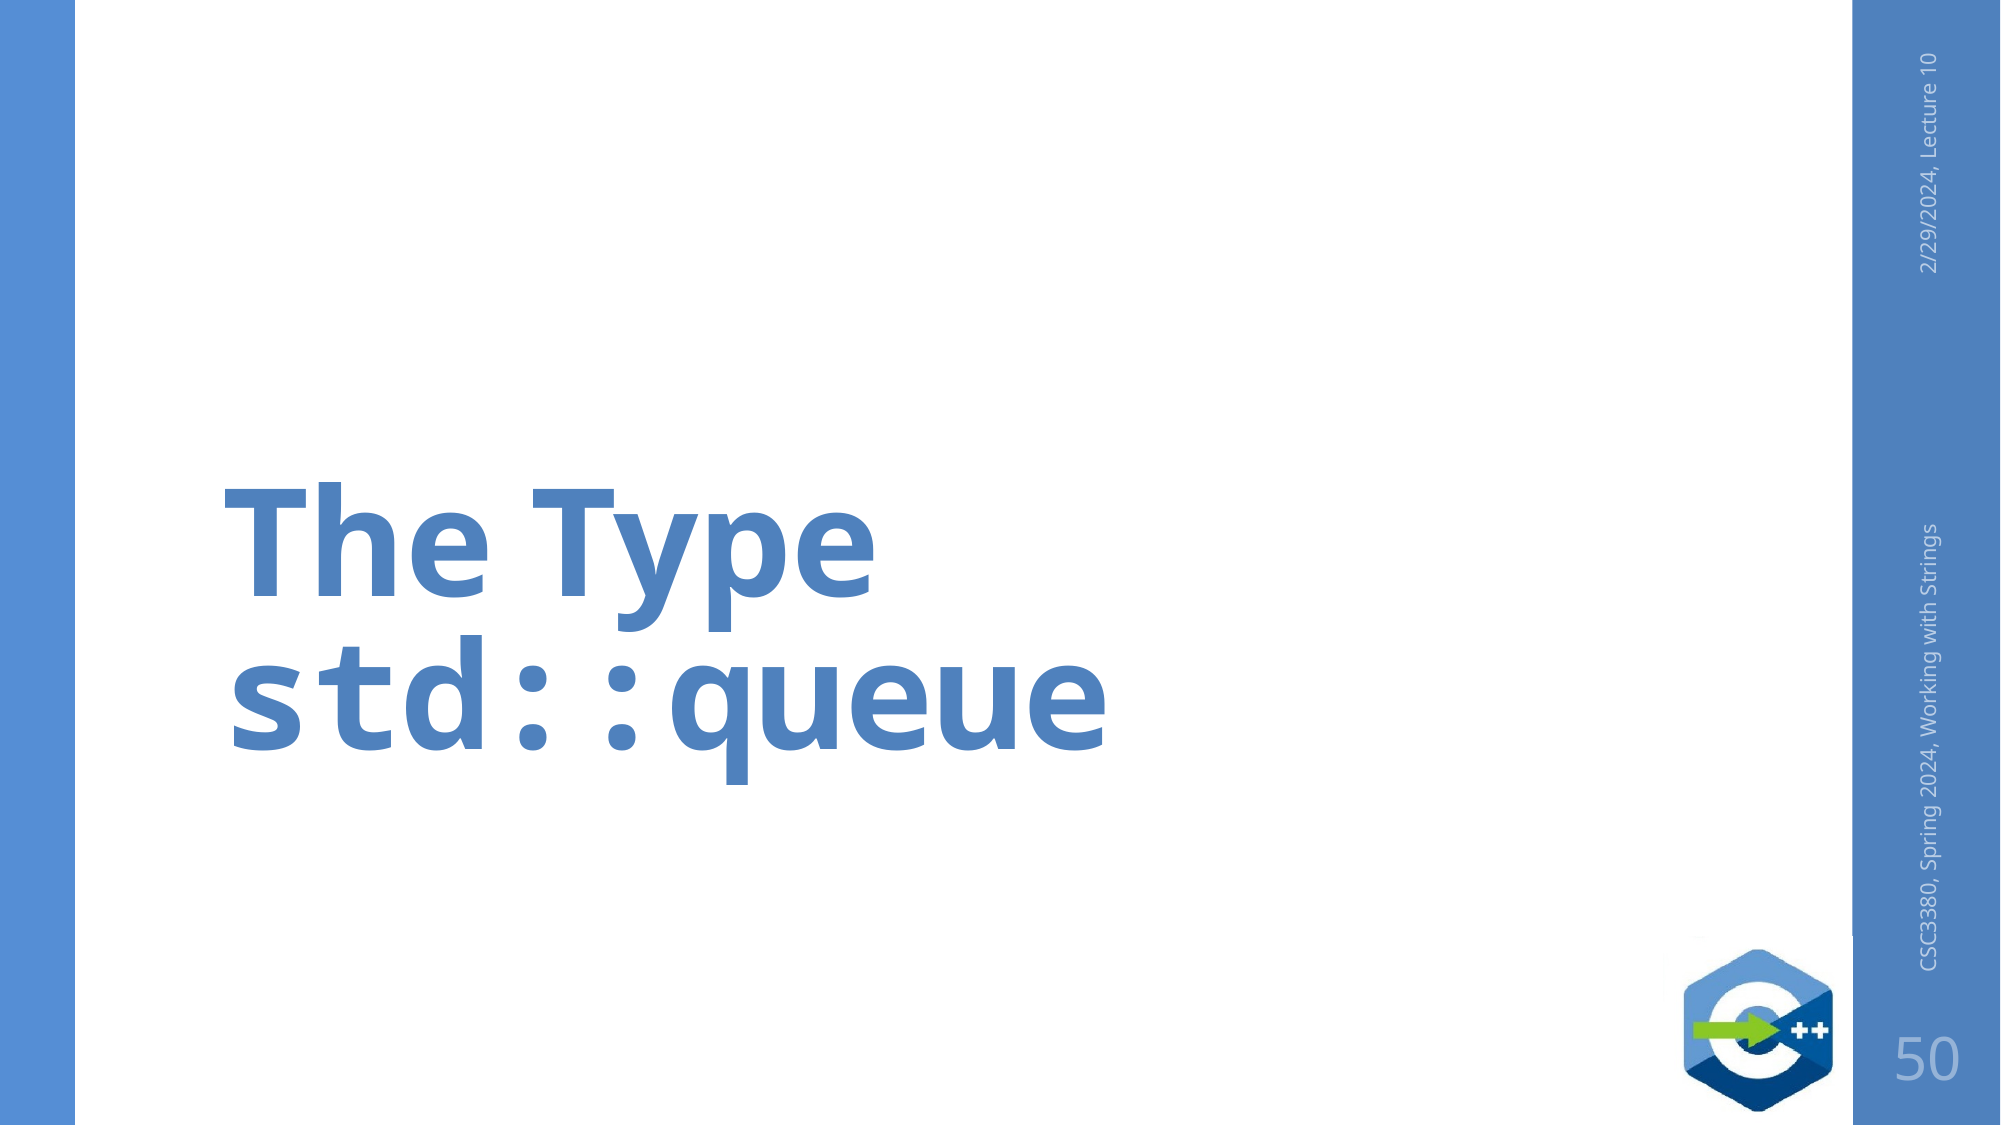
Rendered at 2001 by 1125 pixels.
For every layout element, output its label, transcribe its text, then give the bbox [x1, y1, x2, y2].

footer CSC3380, Spring 2024, Working with Strings [1897, 400, 1958, 988]
slide_number 50 [1852, 1012, 2000, 1110]
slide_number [1897, 37, 1958, 351]
picture [1663, 936, 1853, 1125]
title The Type std::queue [206, 124, 1752, 788]
